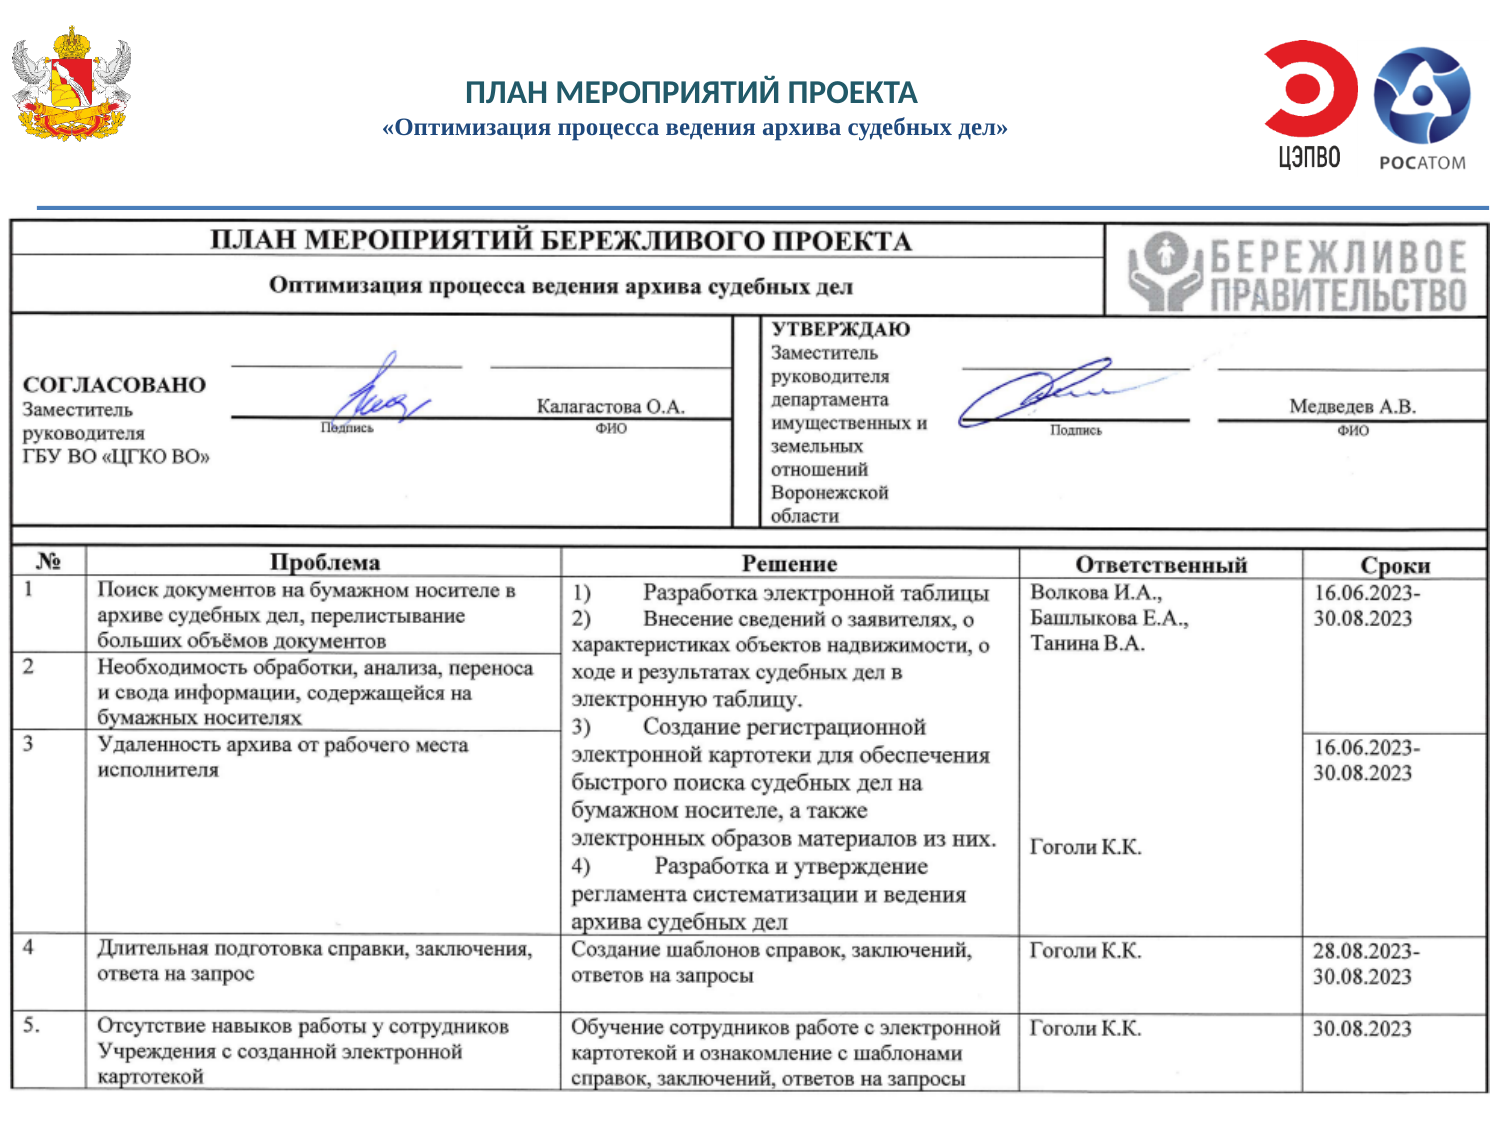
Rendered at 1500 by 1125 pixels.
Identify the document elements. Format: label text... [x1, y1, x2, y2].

picture [12, 23, 131, 143]
picture [1264, 39, 1490, 177]
picture [6, 209, 1490, 1102]
text_box ПЛАН МЕРОПРИЯТИЙ ПРОЕКТА «Оптимизация процесса ведения архива судебных дел» [123, 15, 1268, 196]
